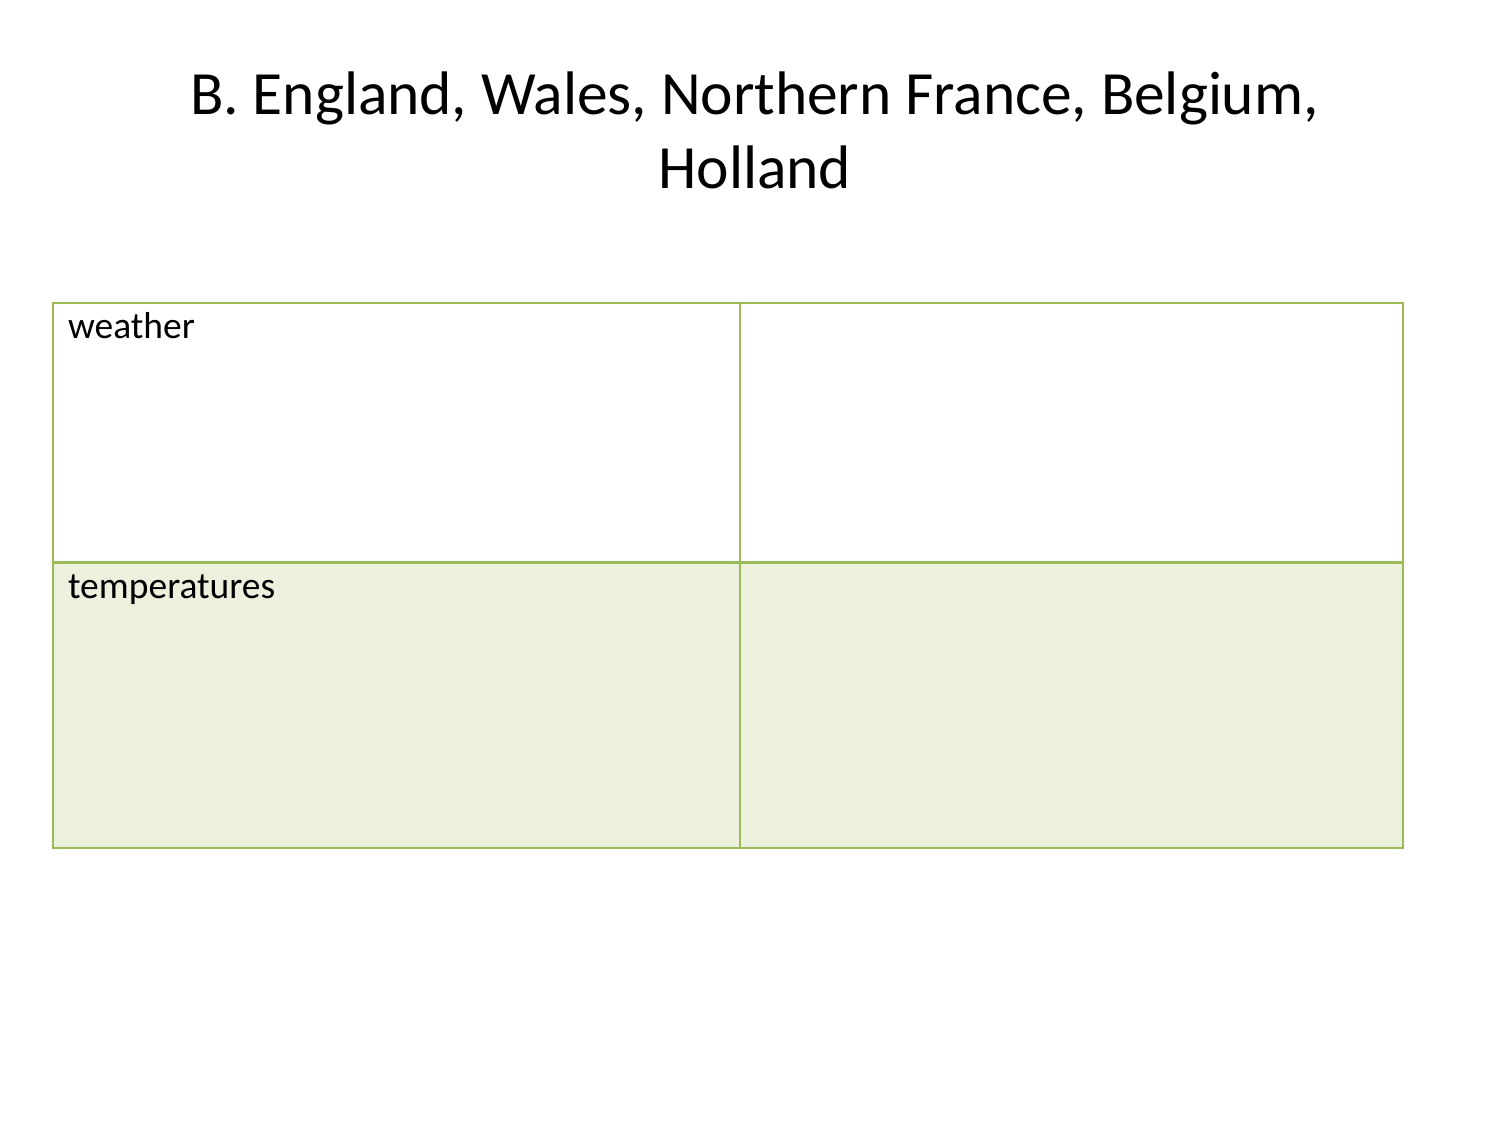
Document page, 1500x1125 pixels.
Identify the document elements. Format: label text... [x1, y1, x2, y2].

table_header weather [54, 304, 739, 561]
title B. England, Wales, Northern France, Belgium, Holland [75, 45, 1436, 209]
table_header [741, 304, 1402, 561]
table_cell [741, 564, 1402, 847]
table_cell temperatures [54, 564, 739, 847]
